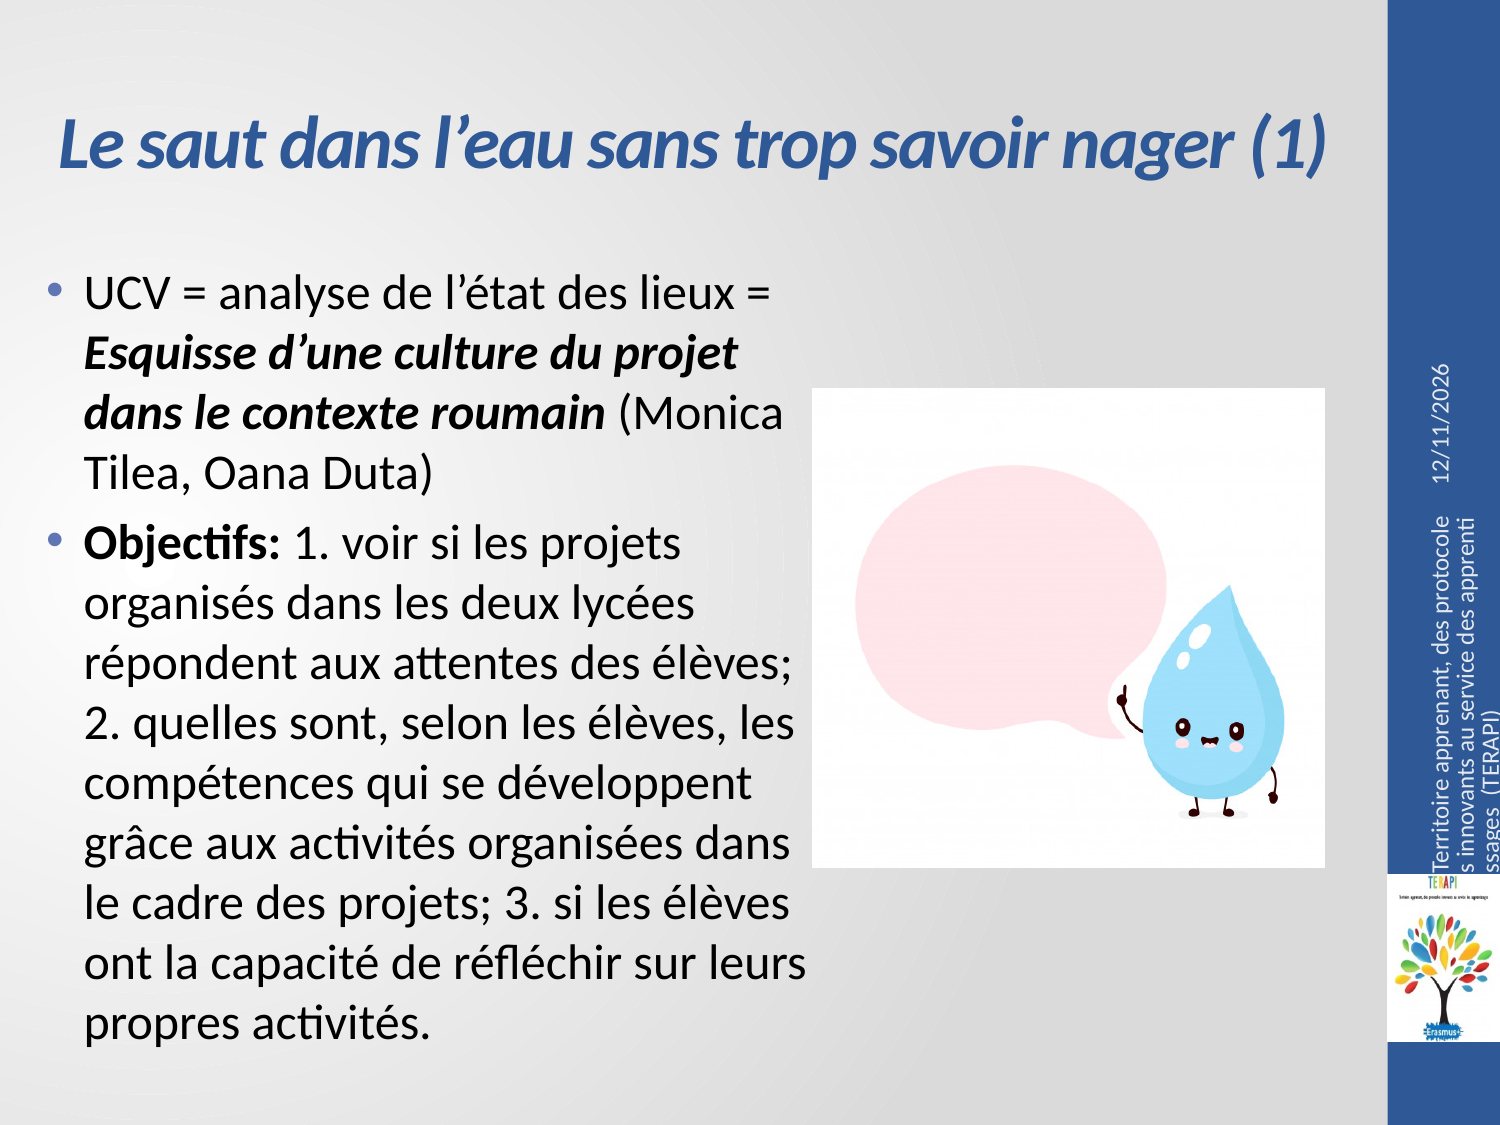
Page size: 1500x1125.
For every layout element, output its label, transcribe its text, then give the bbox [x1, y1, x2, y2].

list UCV = analyse de l’état des lieux = Esquisse d’une culture du projet dans le contexte roumain (Monica Tilea, Oana Duta) Objectifs: 1. voir si les projets organisés dans les deux lycées répondent aux attentes des élèves; 2. quelles sont, selon les élèves, les compétences qui se développent grâce aux activités organisées dans le cadre des projets; 3. si les élèves ont la capacité de réfléchir sur leurs propres activités. [12, 251, 838, 1113]
title Le saut dans l’eau sans trop savoir nager (1) [0, 45, 1388, 233]
footer Territoire apprenant, des protocoles innovants au service des apprentissages (TERAPI) [1408, 500, 1469, 867]
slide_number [1408, 100, 1469, 500]
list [811, 388, 1326, 869]
picture [1386, 874, 1500, 1043]
